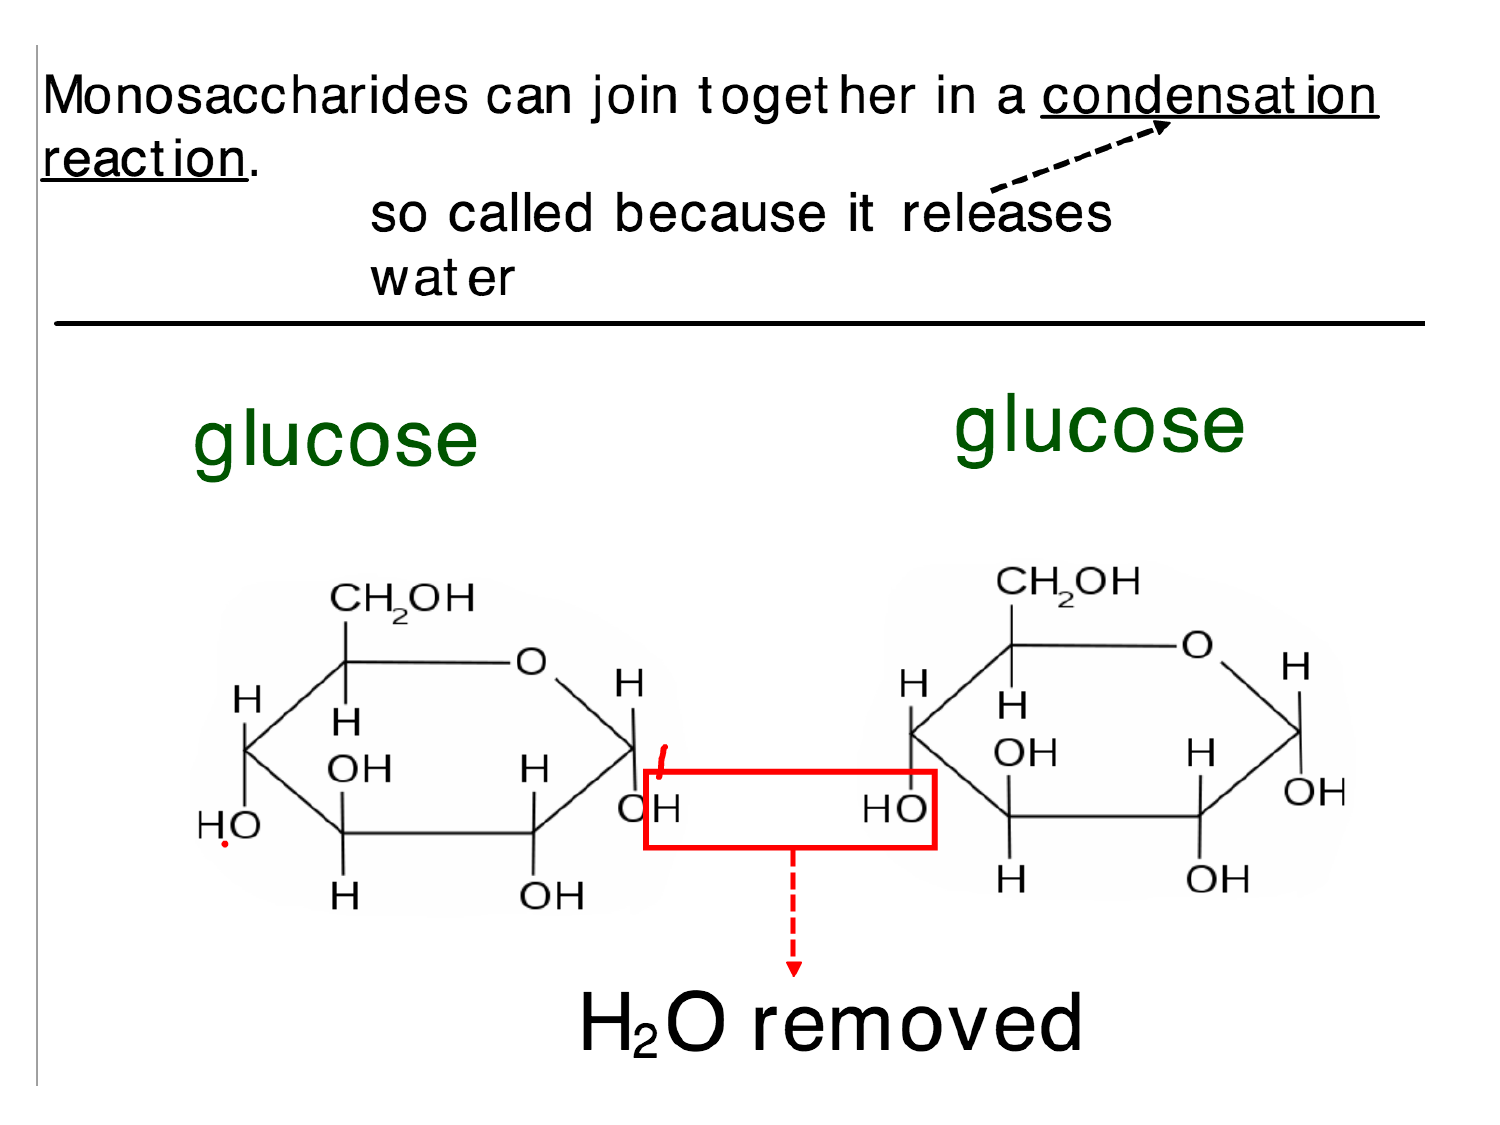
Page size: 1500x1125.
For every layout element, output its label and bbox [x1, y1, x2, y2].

picture [35, 44, 1426, 1086]
